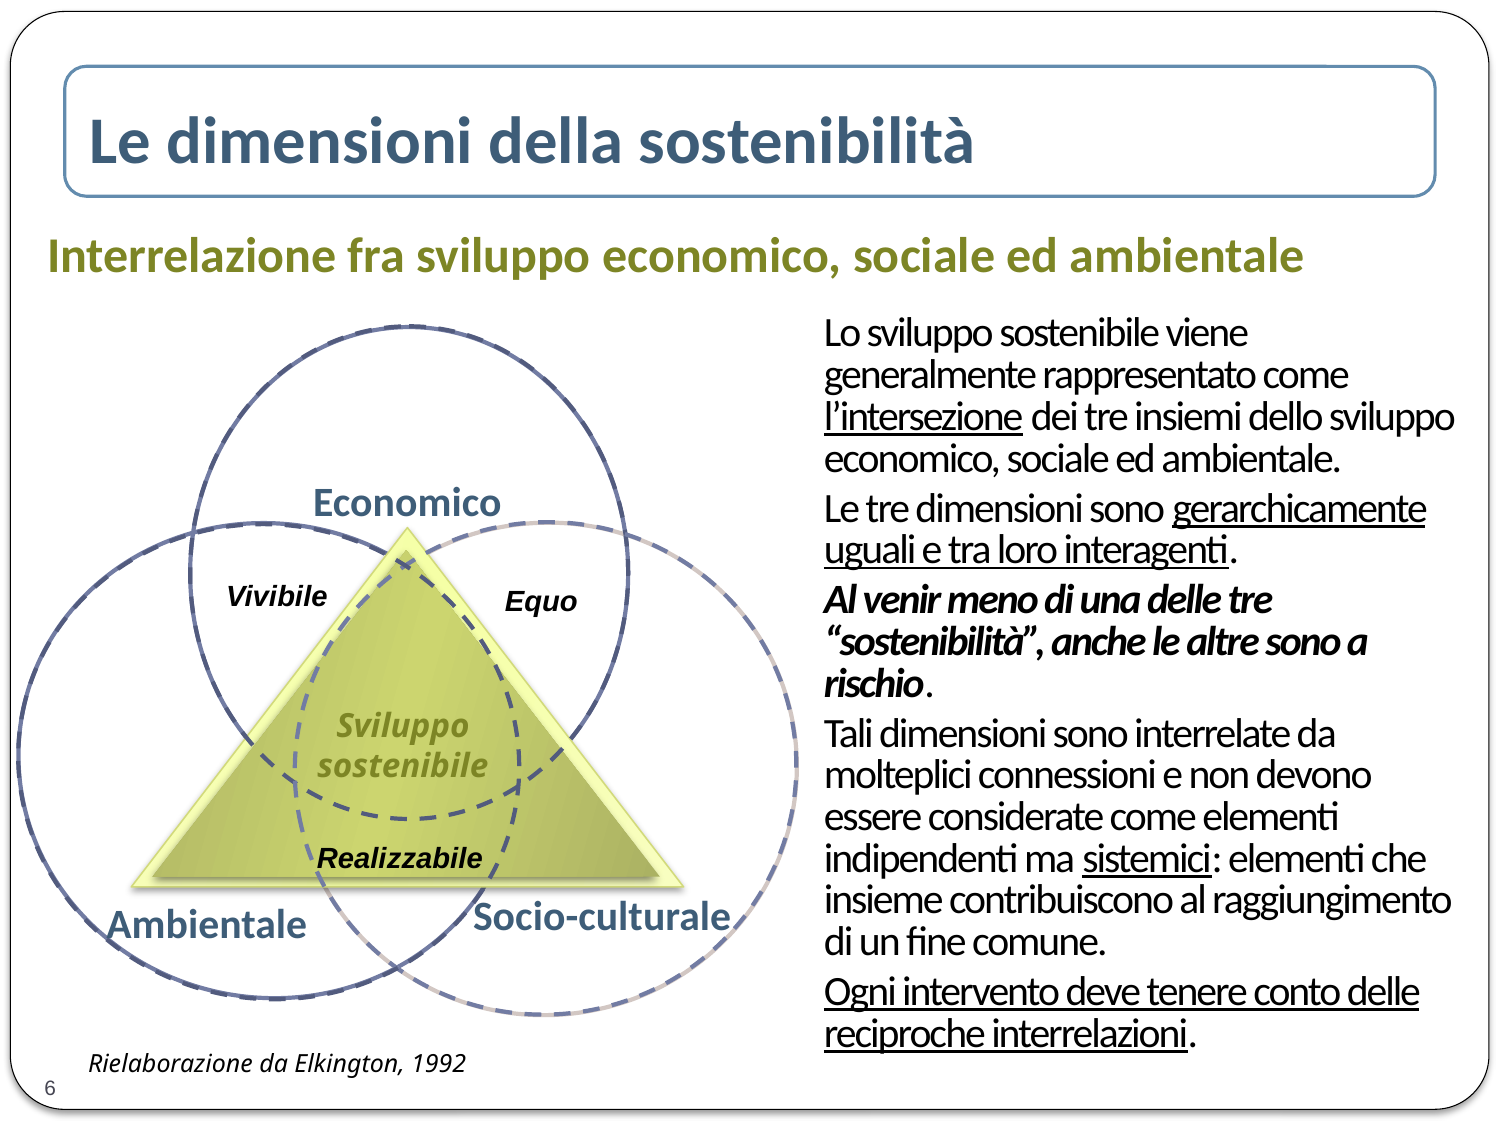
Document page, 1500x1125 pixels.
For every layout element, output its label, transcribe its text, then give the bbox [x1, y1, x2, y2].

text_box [17, 326, 798, 1083]
text_box Lo sviluppo sostenibile viene generalmente rappresentato come l’intersezione dei tre insiemi dello sviluppo economico, sociale ed ambientale. Le tre dimensioni sono gerarchicamente uguali e tra loro interagenti. Al venir meno di una delle tre “sostenibilità”, anche le altre sono a rischio. Tali dimensioni sono interrelate da molteplici connessioni e non devono essere considerate come elementi indipendenti ma sistemici: elementi che insieme contribuiscono al raggiungimento di un fine comune. Ogni intervento deve tenere conto delle reciproche interrelazioni. [809, 306, 1471, 1063]
slide_number 6 [29, 1095, 230, 1107]
text_box Le dimensioni della sostenibilità [74, 46, 1500, 185]
text_box Interrelazione fra sviluppo economico, sociale ed ambientale [32, 215, 1417, 290]
